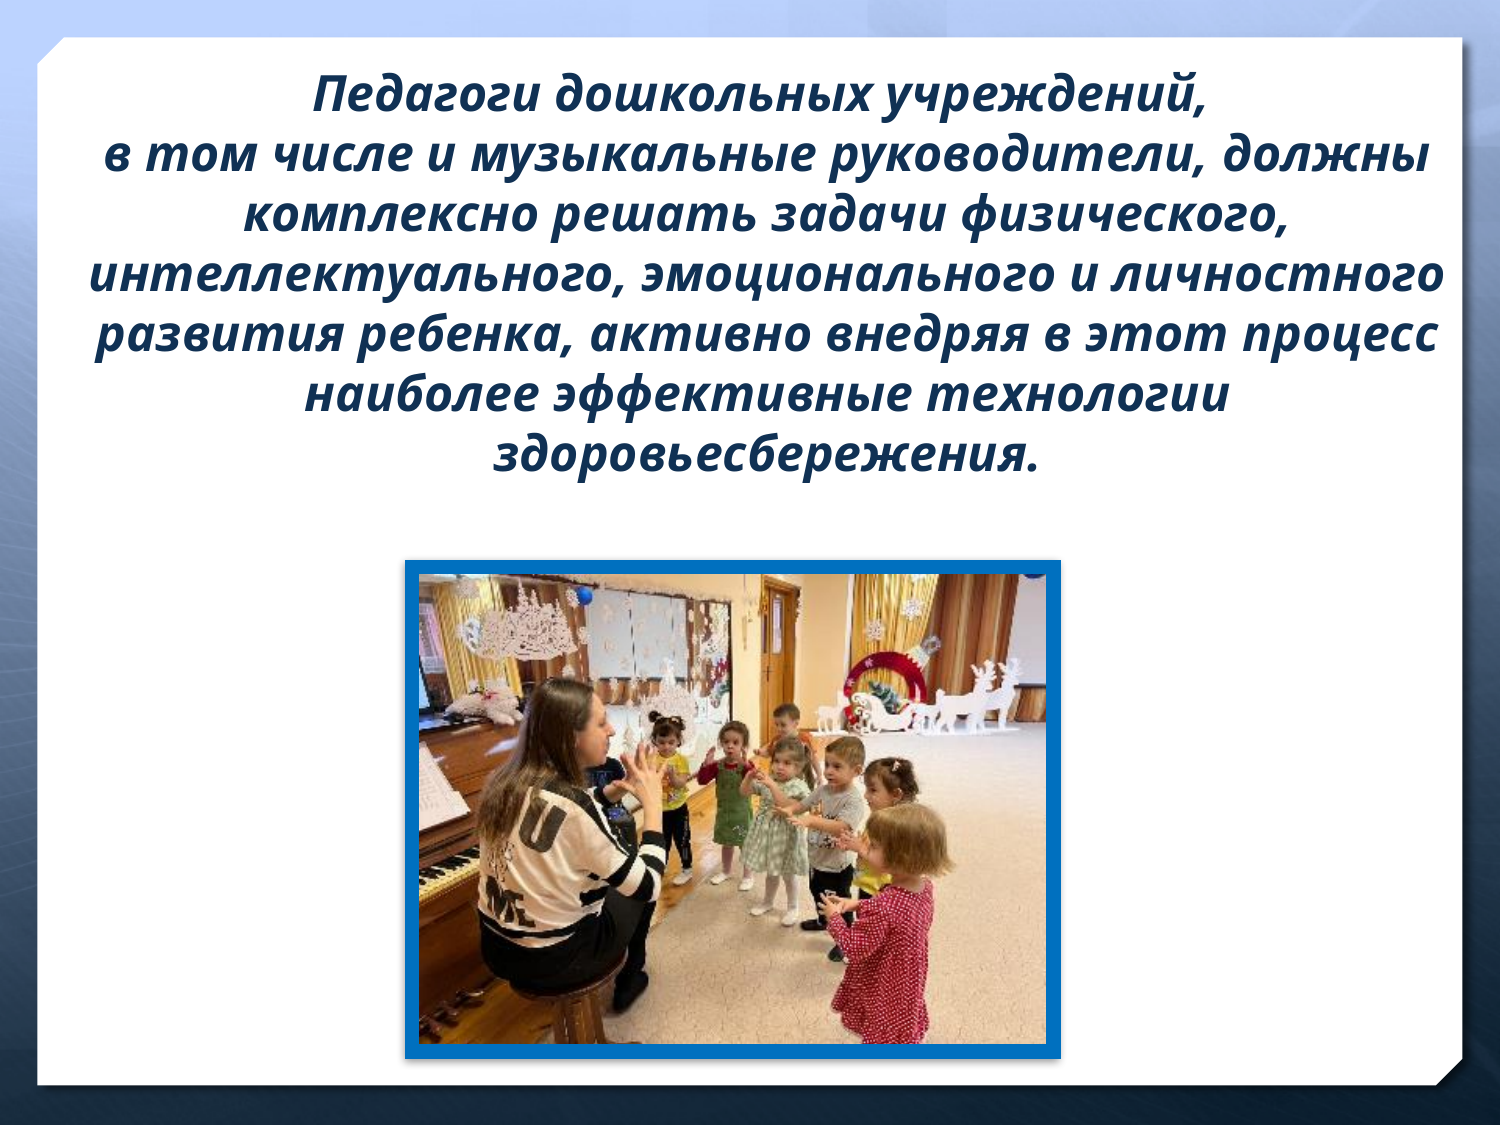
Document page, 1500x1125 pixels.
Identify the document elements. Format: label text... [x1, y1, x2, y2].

text_box Педагоги дошкольных учреждений, в том числе и музыкальные руководители, должны комплексно решать задачи физического, интеллектуального, эмоционального и личностного развития ребенка, активно внедряя в этот процесс наиболее эффективные технологии здоровьесбережения. [64, 54, 1471, 490]
picture [418, 573, 1047, 1045]
